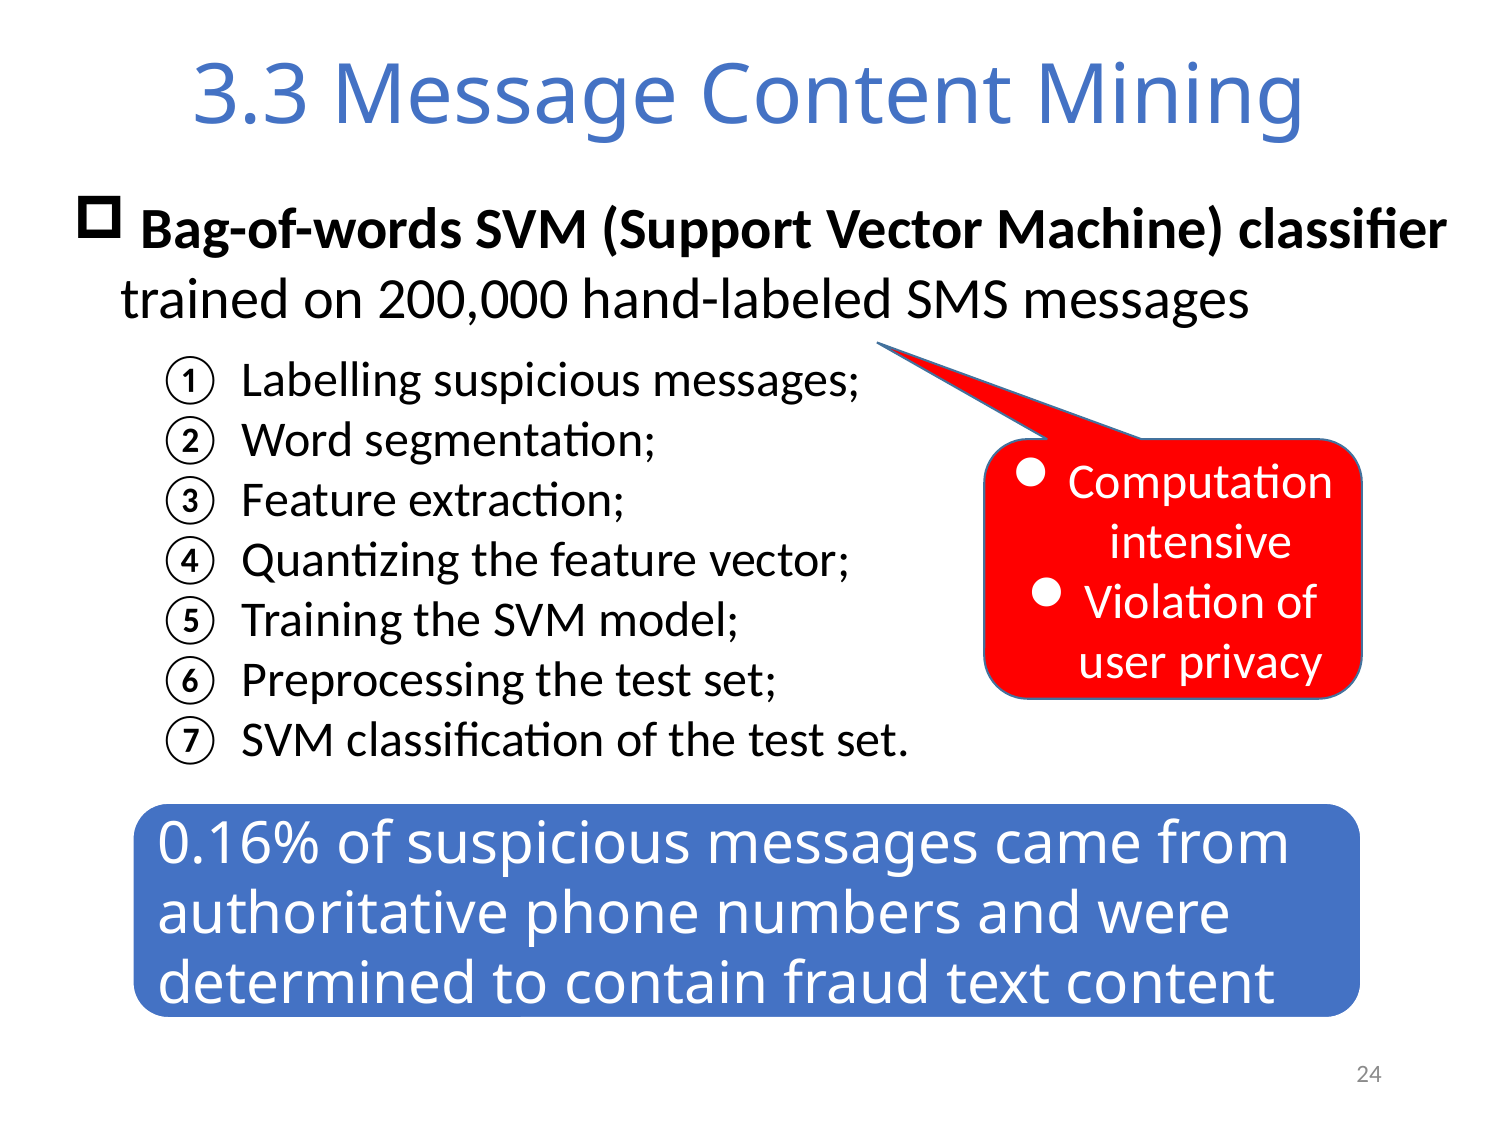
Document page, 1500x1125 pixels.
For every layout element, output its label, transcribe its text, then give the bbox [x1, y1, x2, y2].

text_box 3.3 Message Content Mining [177, 32, 1323, 148]
text_box Bag-of-words SVM (Support Vector Machine) classifier trained on 200,000 hand-labeled SMS messages [58, 182, 1488, 338]
text_box 0.16% of suspicious messages came from authoritative phone numbers and were determined to contain fraud text content [130, 800, 1364, 1021]
slide_number 24 [1059, 1042, 1397, 1103]
text_box Labelling suspicious messages; Word segmentation; Feature extraction; Quantizing the feature vector; Training the SVM model; Preprocessing the test set; SVM classification of the test set. [142, 338, 1047, 774]
text_box Computation intensive Violation of user privacy [876, 341, 1363, 700]
